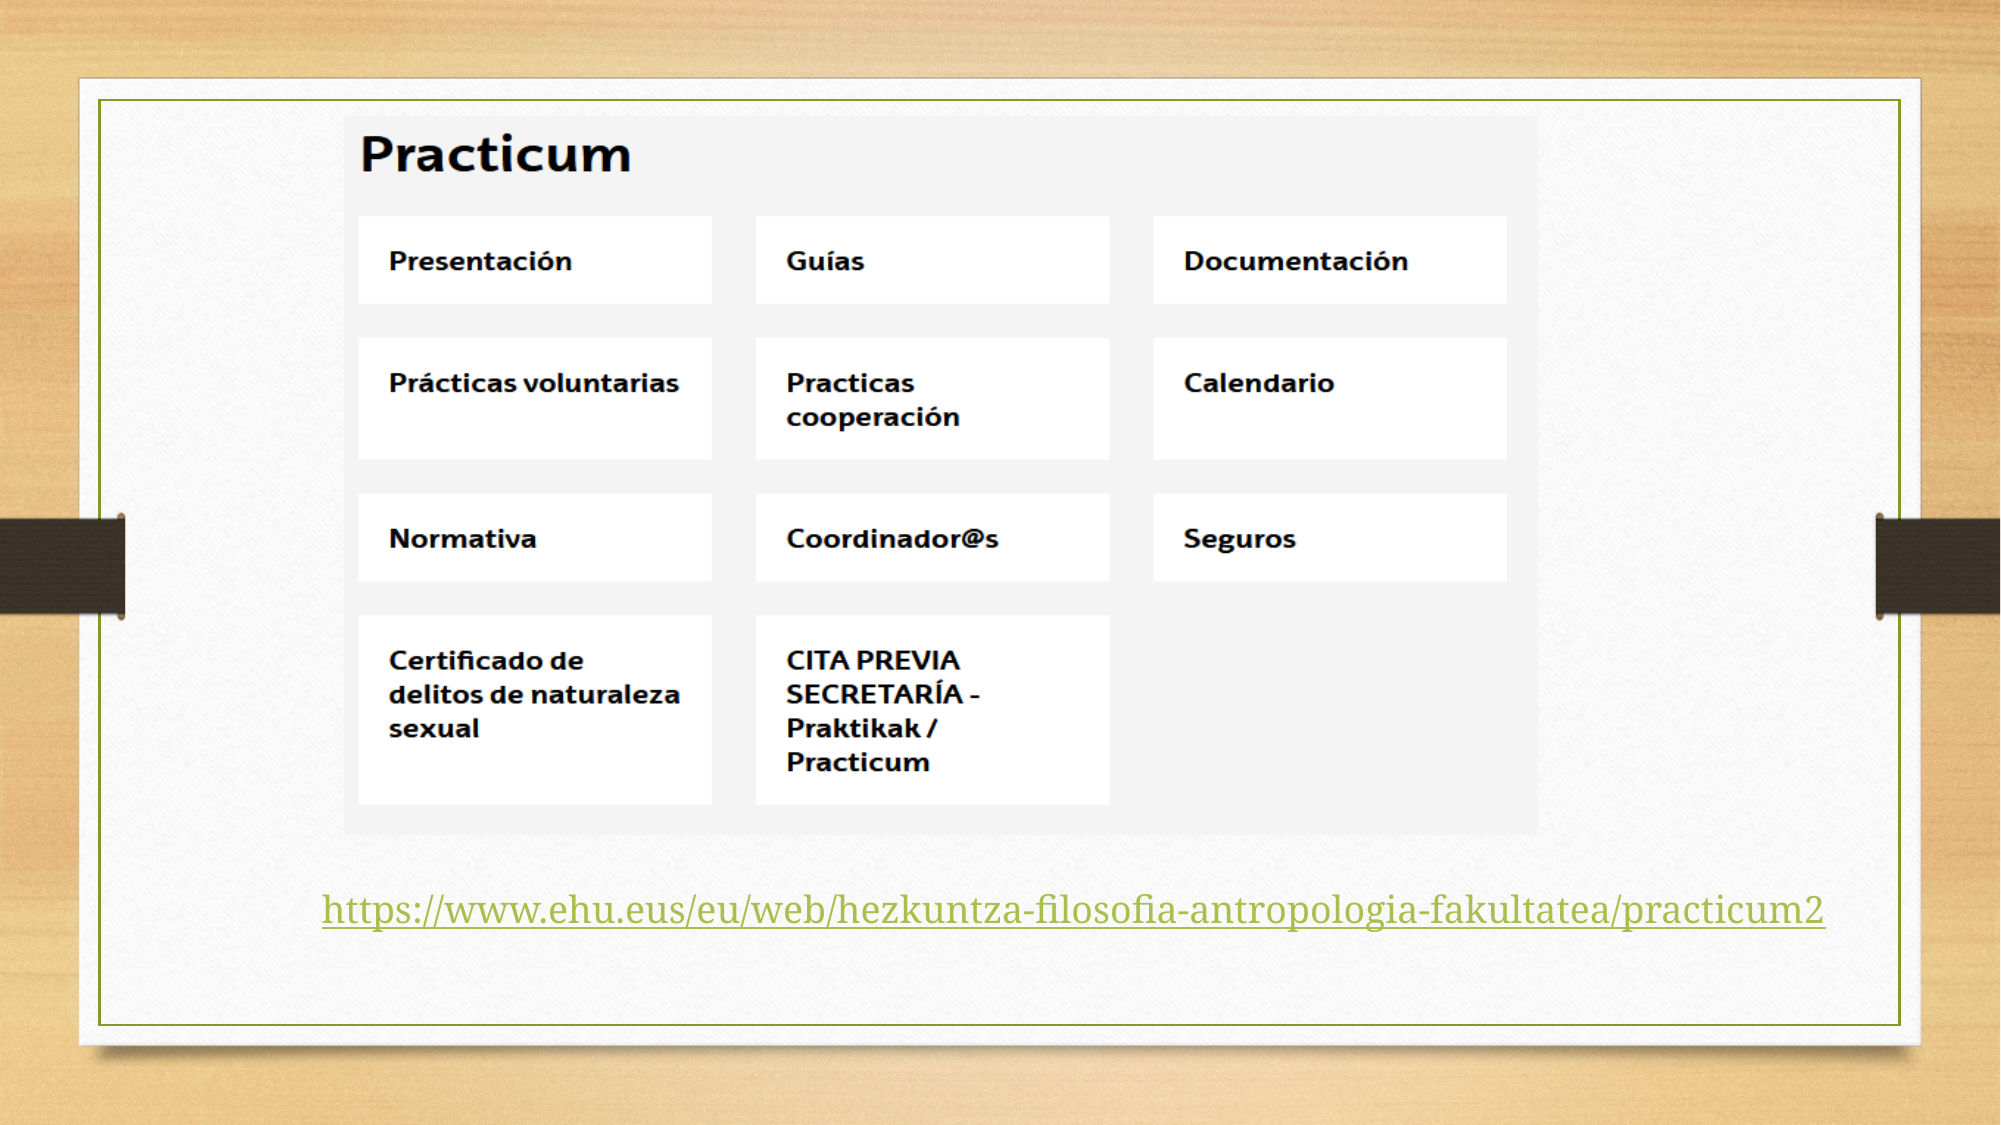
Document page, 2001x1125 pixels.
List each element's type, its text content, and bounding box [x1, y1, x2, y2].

picture [0, 0, 2001, 1125]
text_box https://www.ehu.eus/eu/web/hezkuntza-filosofia-antropologia-fakultatea/practicum2 [307, 878, 1881, 990]
